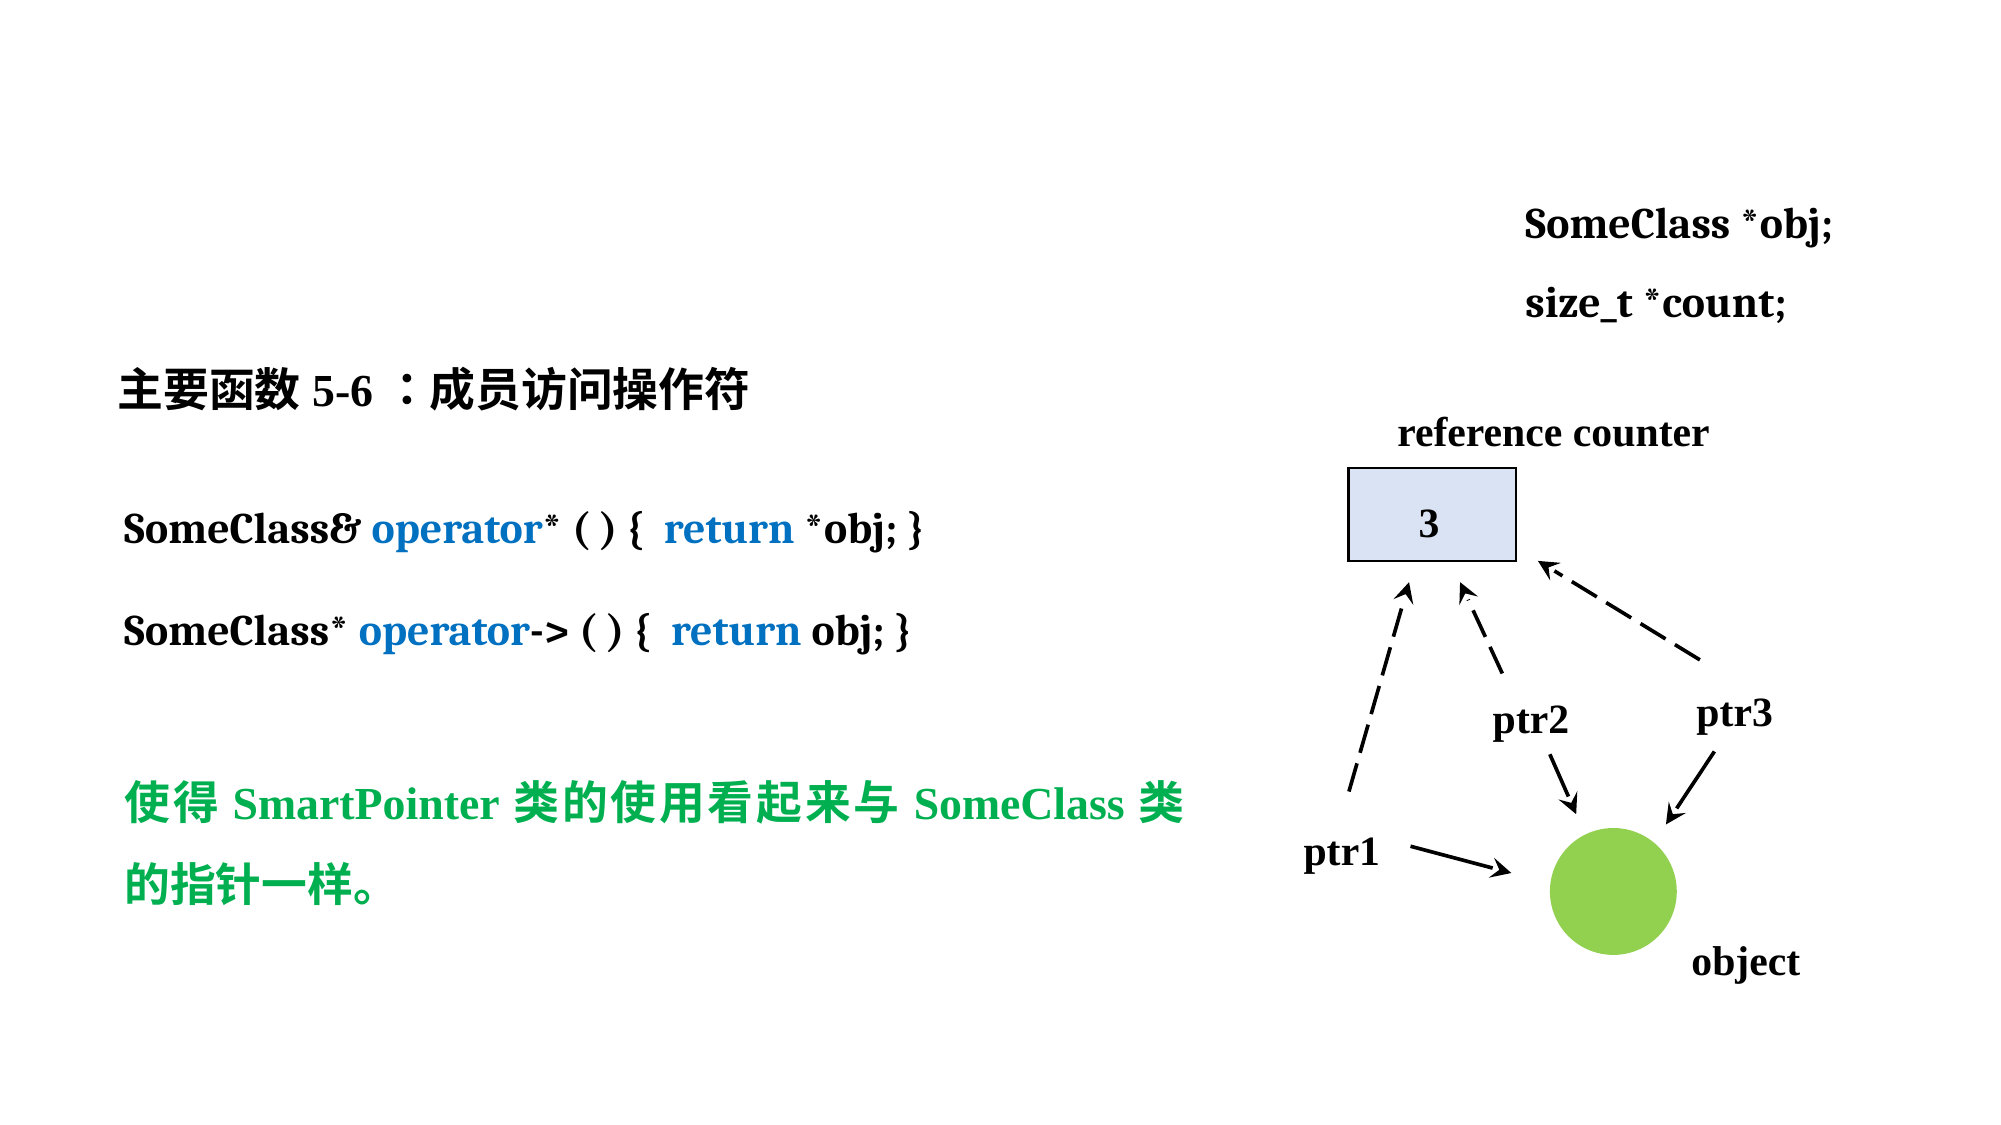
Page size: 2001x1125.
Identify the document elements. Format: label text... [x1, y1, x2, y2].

text_box SomeClass *obj; size_t *count; [1510, 161, 1882, 334]
text_box 主要函数5-6：成员访问操作符 [103, 325, 1255, 423]
text_box SomeClass* operator-> ( ) { return obj; } [109, 567, 1244, 662]
text_box 使得SmartPointer类的使用看起来与SomeClass类的指针一样。 [109, 738, 1200, 919]
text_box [1288, 371, 1863, 984]
text_box SomeClass& operator* ( ) { return *obj; } [109, 466, 1244, 560]
